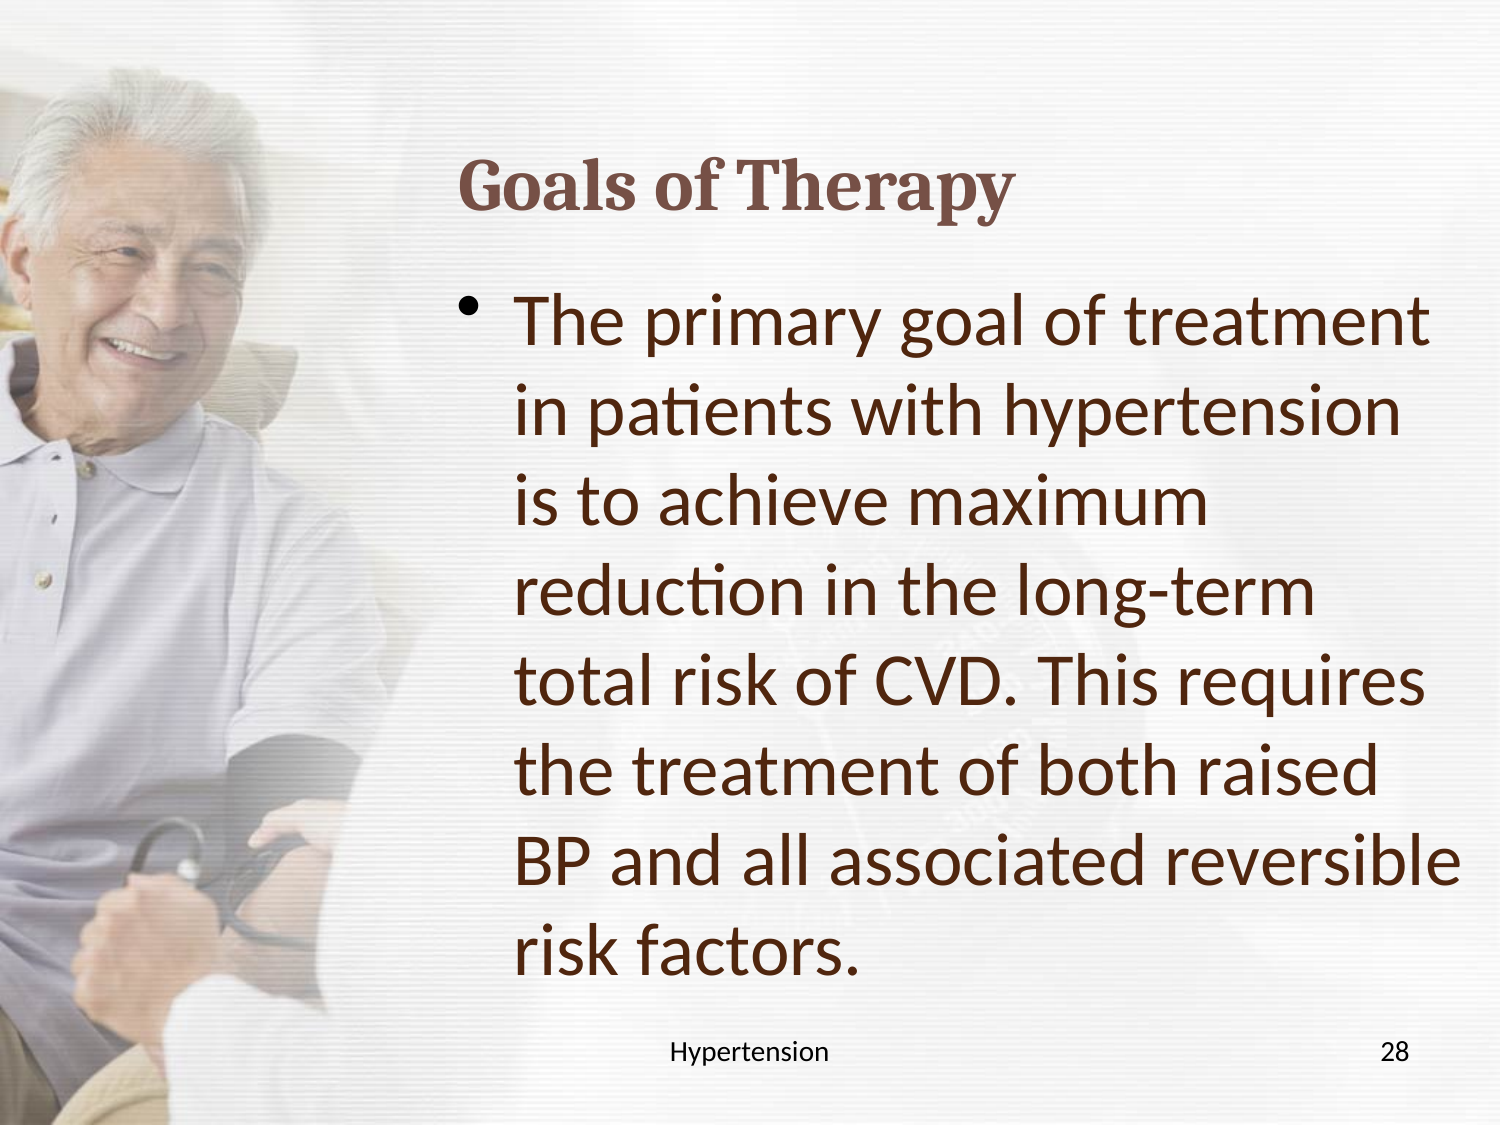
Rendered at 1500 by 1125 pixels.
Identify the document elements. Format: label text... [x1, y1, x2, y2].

list The primary goal of treatment in patients with hypertension is to achieve maximum reduction in the long-term total risk of CVD. This requires the treatment of both raised BP and all associated reversible risk factors. [441, 262, 1480, 1006]
picture [0, 0, 1500, 1125]
footer Hypertension [512, 1024, 988, 1103]
title Goals of Therapy [443, 44, 1480, 233]
slide_number 28 [1074, 1024, 1426, 1103]
